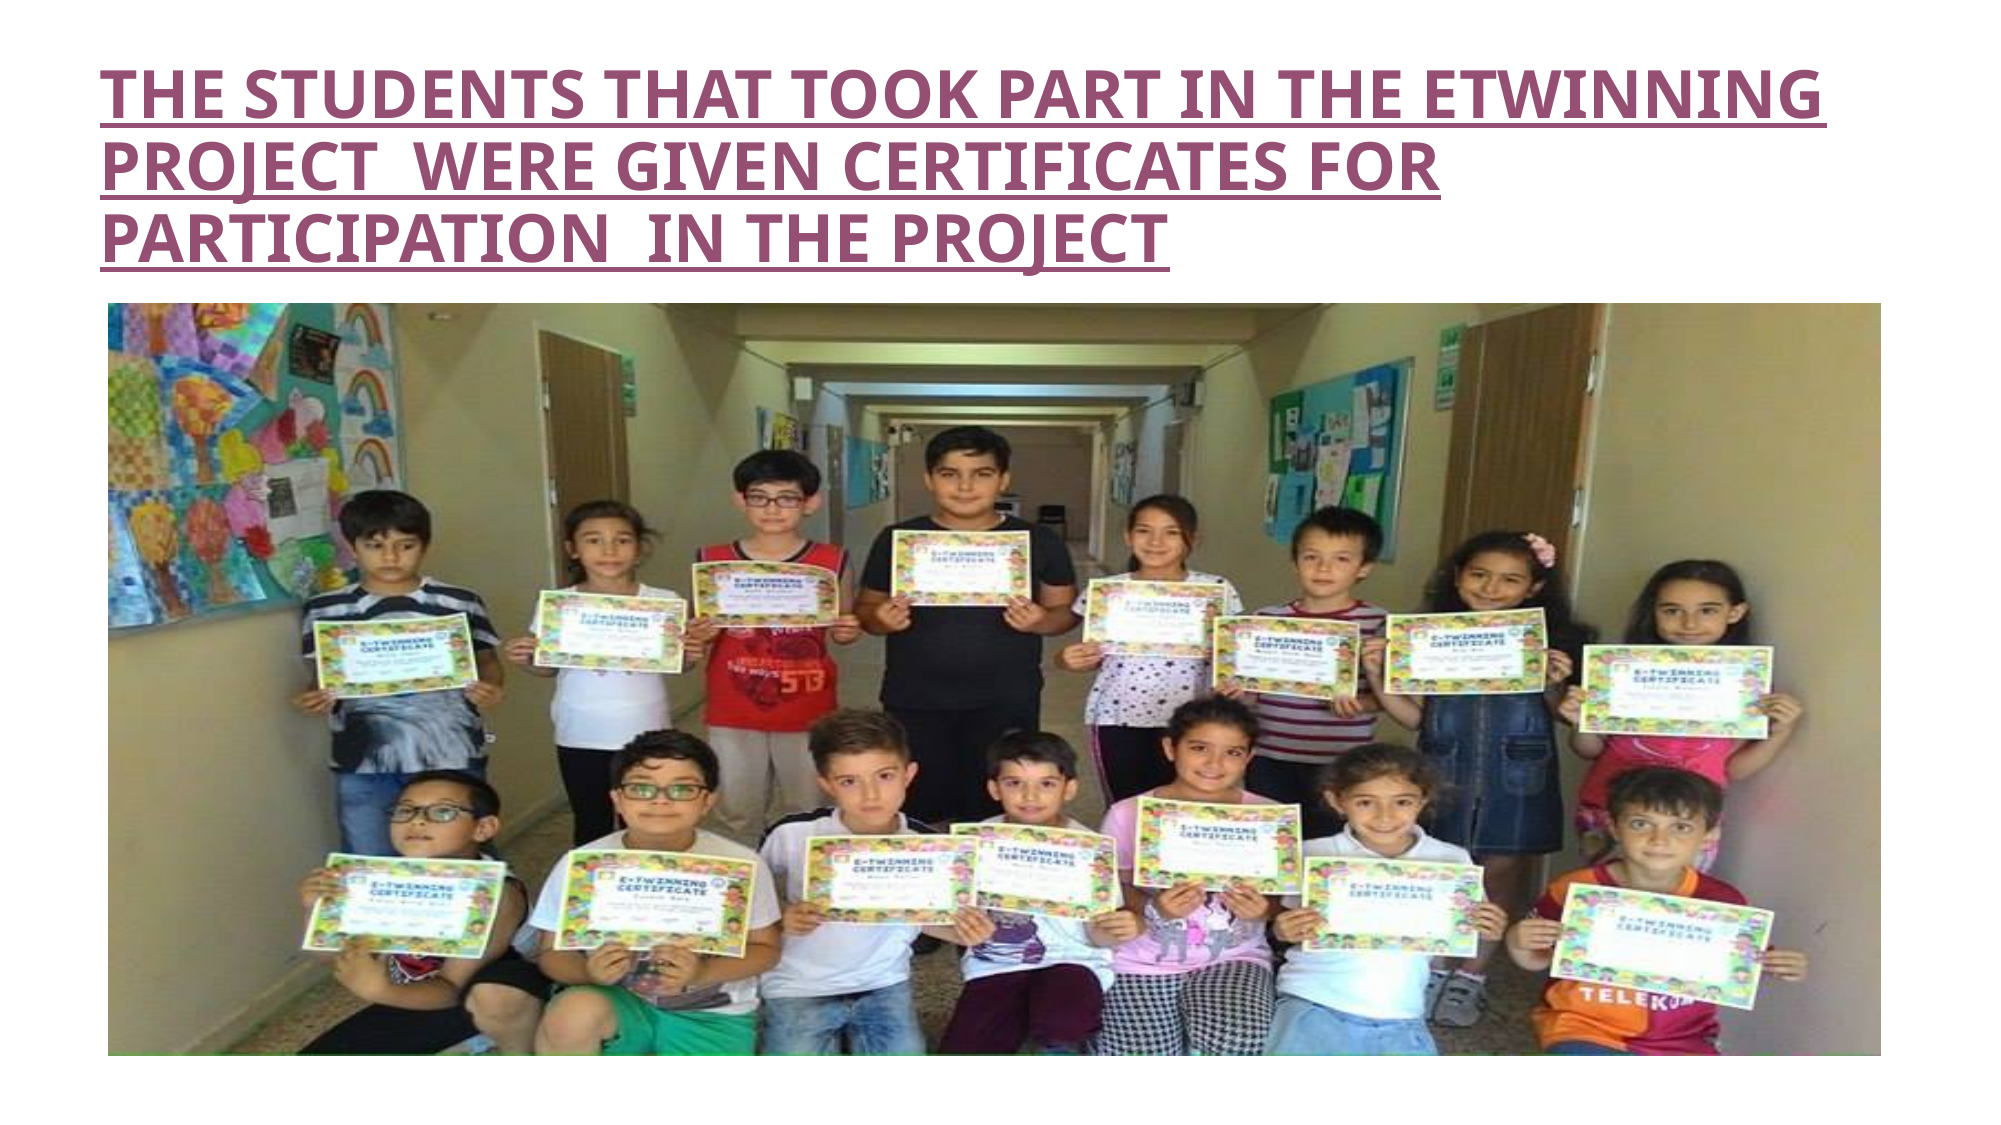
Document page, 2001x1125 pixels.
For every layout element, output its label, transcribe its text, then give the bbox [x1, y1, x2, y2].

title THE STUDENTS THAT TOOK PART IN THE ETWINNING PROJECT WERE GIVEN CERTIFICATES FOR PARTICIPATION IN THE PROJECT [84, 59, 1912, 278]
picture [108, 303, 1881, 1056]
